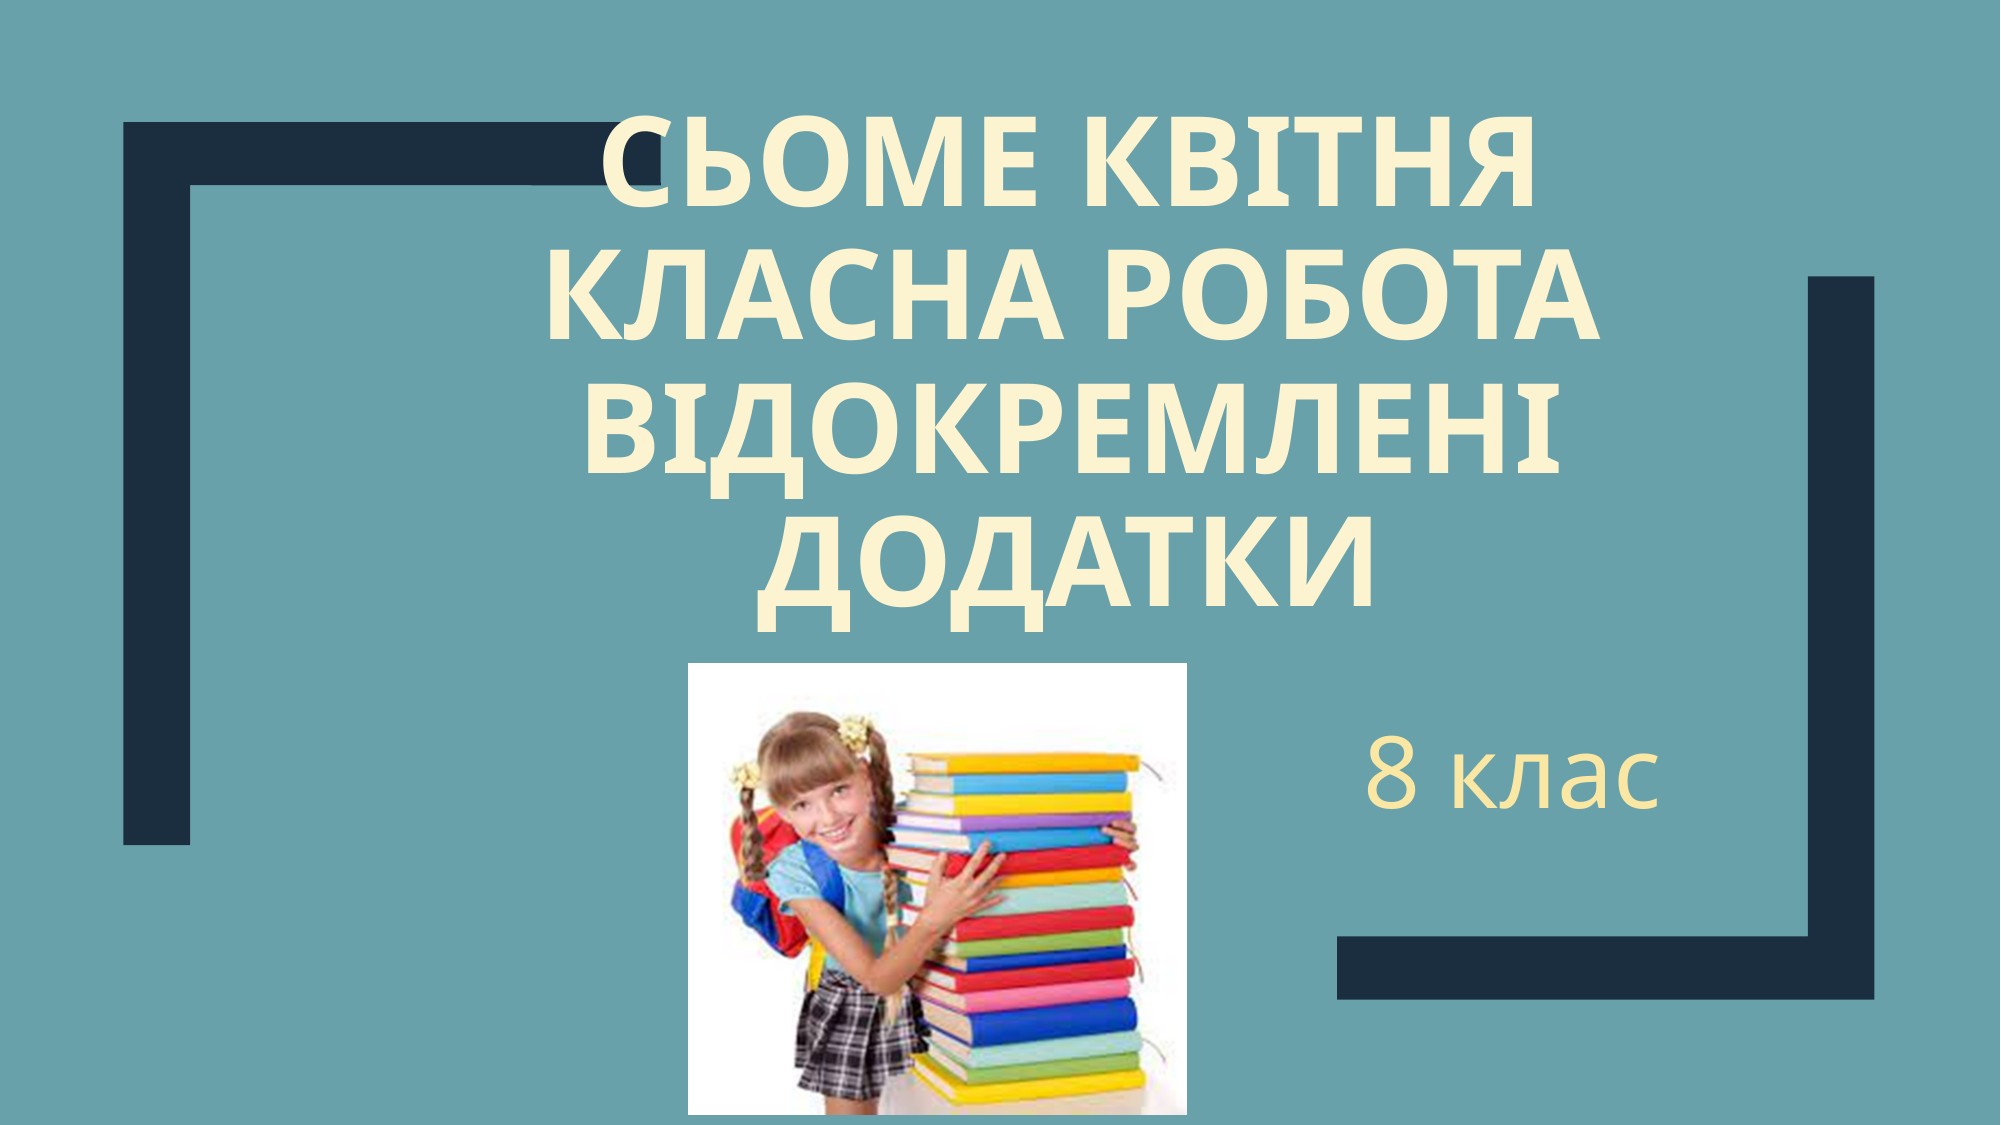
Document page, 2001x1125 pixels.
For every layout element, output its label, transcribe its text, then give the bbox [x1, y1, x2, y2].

picture [688, 663, 1187, 1115]
title Сьоме квітня Класна робота Відокремлені додатки [384, 198, 1757, 641]
subtitle 8 клас [1311, 686, 1714, 828]
